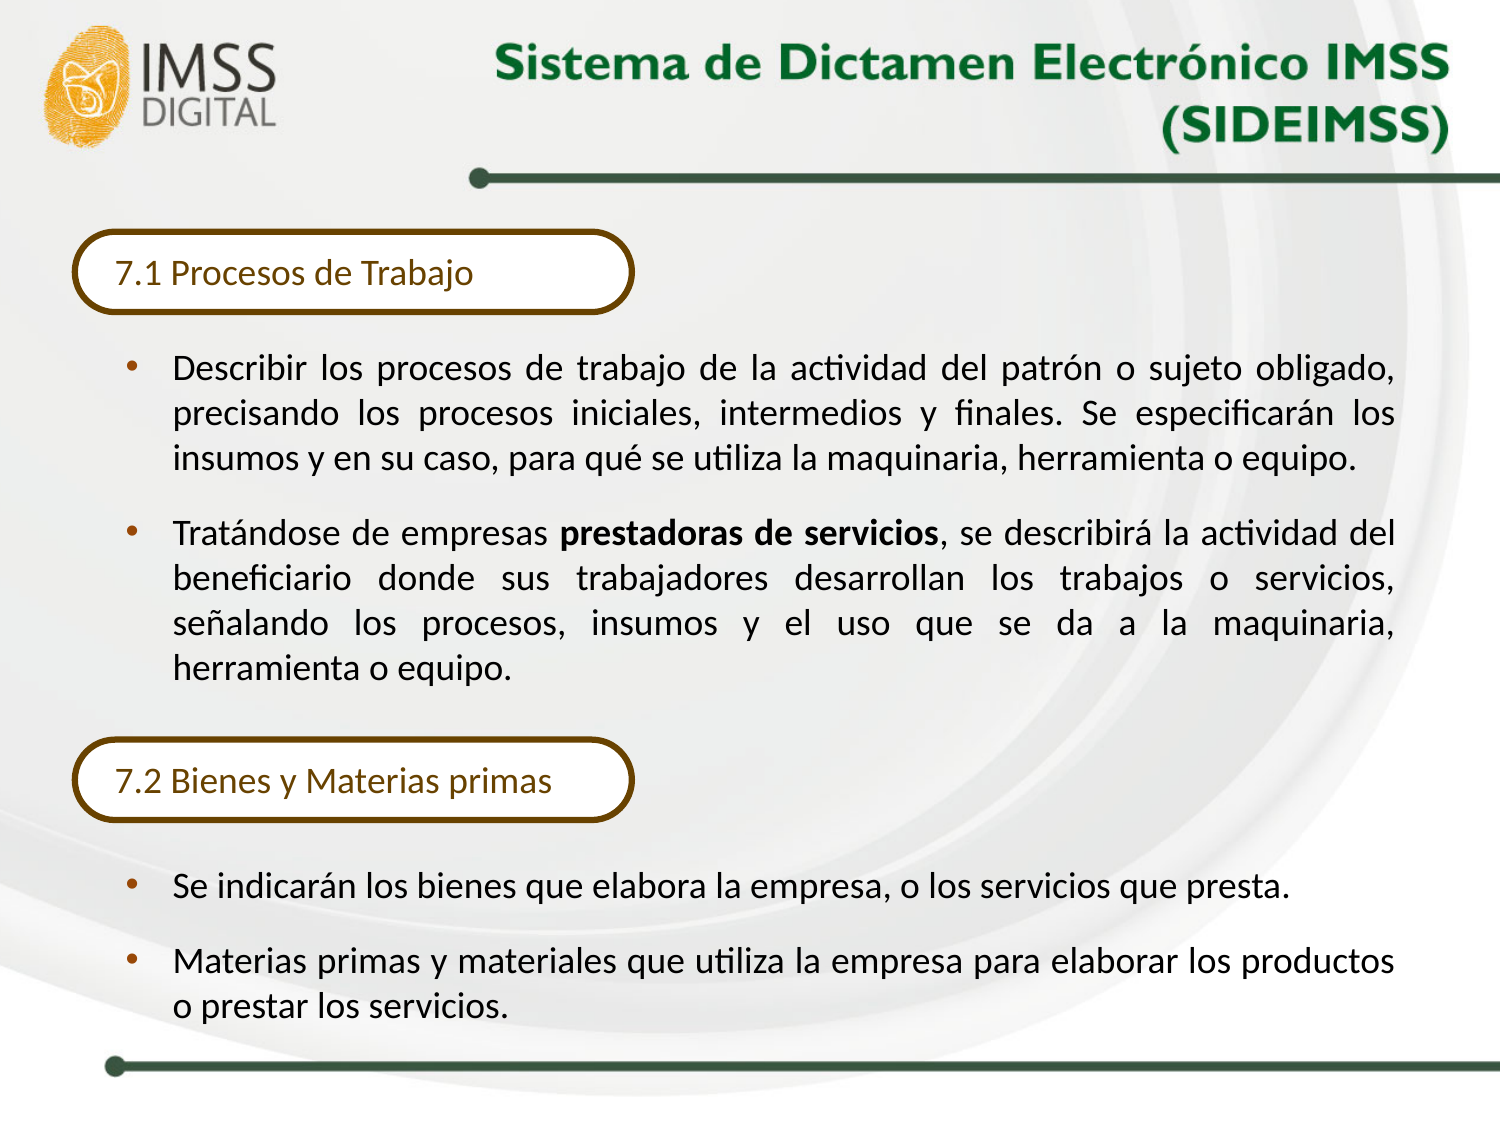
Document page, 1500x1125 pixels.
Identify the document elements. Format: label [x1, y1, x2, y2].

text_box [74, 739, 633, 821]
picture [0, 0, 1500, 1125]
text_box [74, 231, 633, 313]
